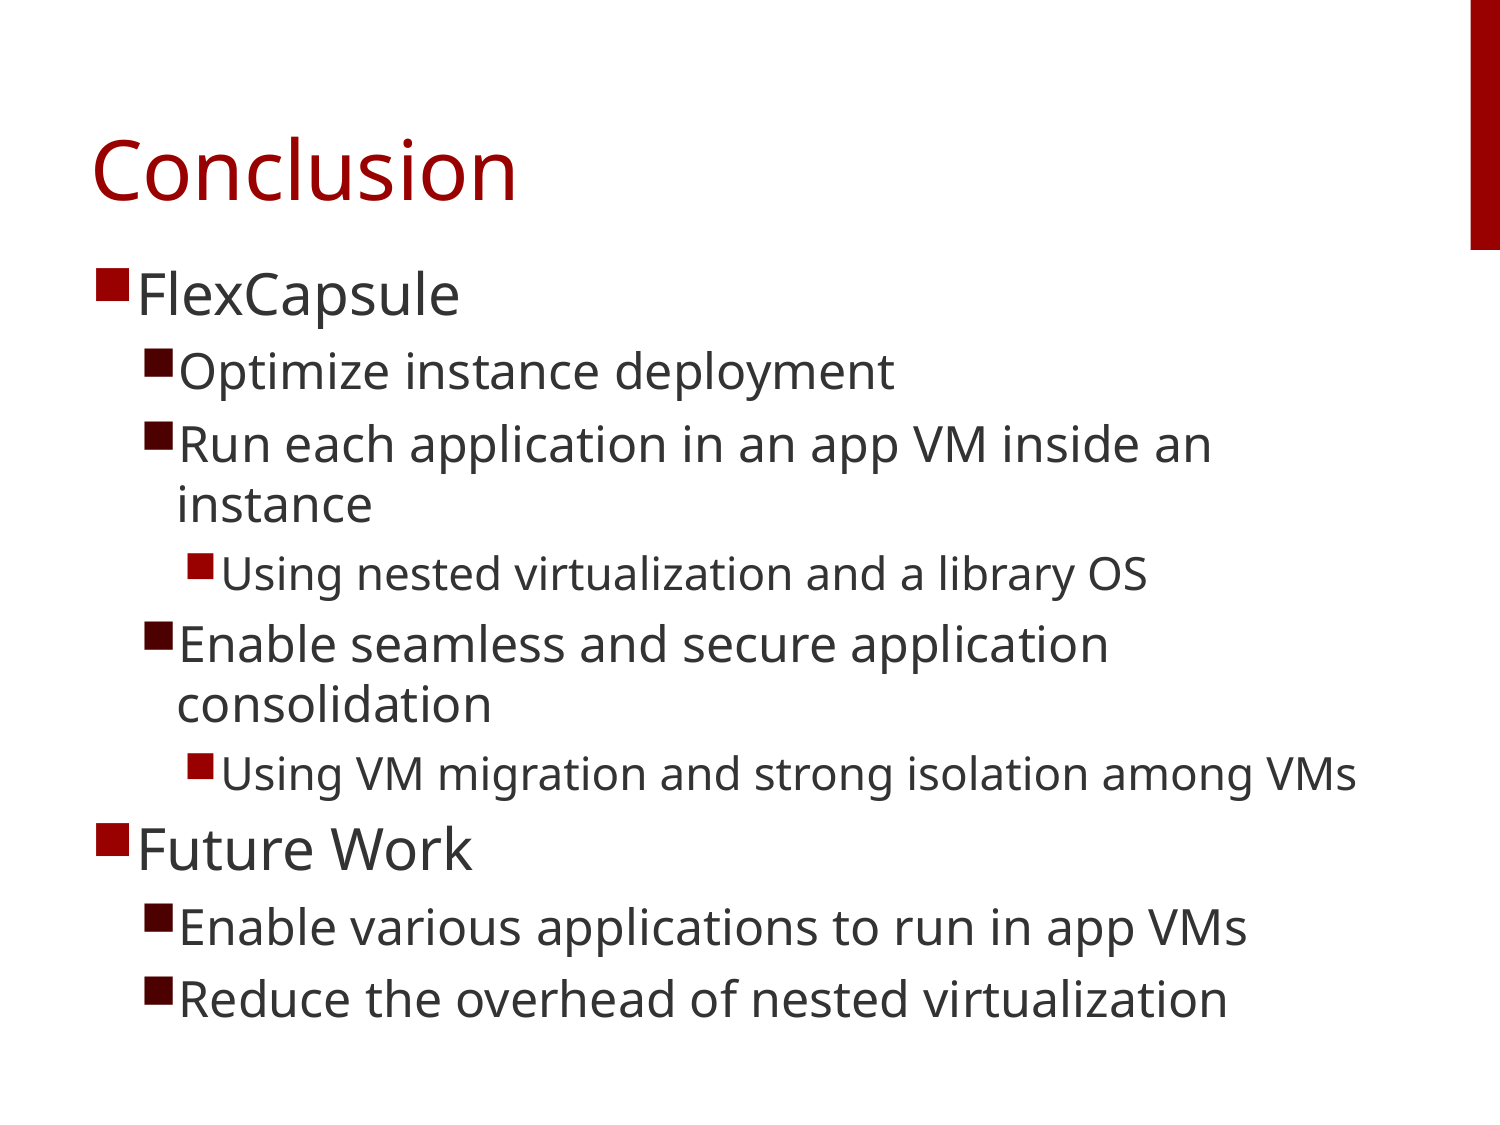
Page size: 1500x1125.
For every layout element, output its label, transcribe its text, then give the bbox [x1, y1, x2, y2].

title Conclusion [74, 37, 1413, 226]
list FlexCapsule Optimize instance deployment Run each application in an app VM inside an instance Using nested virtualization and a library OS Enable seamless and secure application consolidation Using VM migration and strong isolation among VMs Future Work Enable various applications to run in app VMs Reduce the overhead of nested virtualization [74, 249, 1413, 1043]
